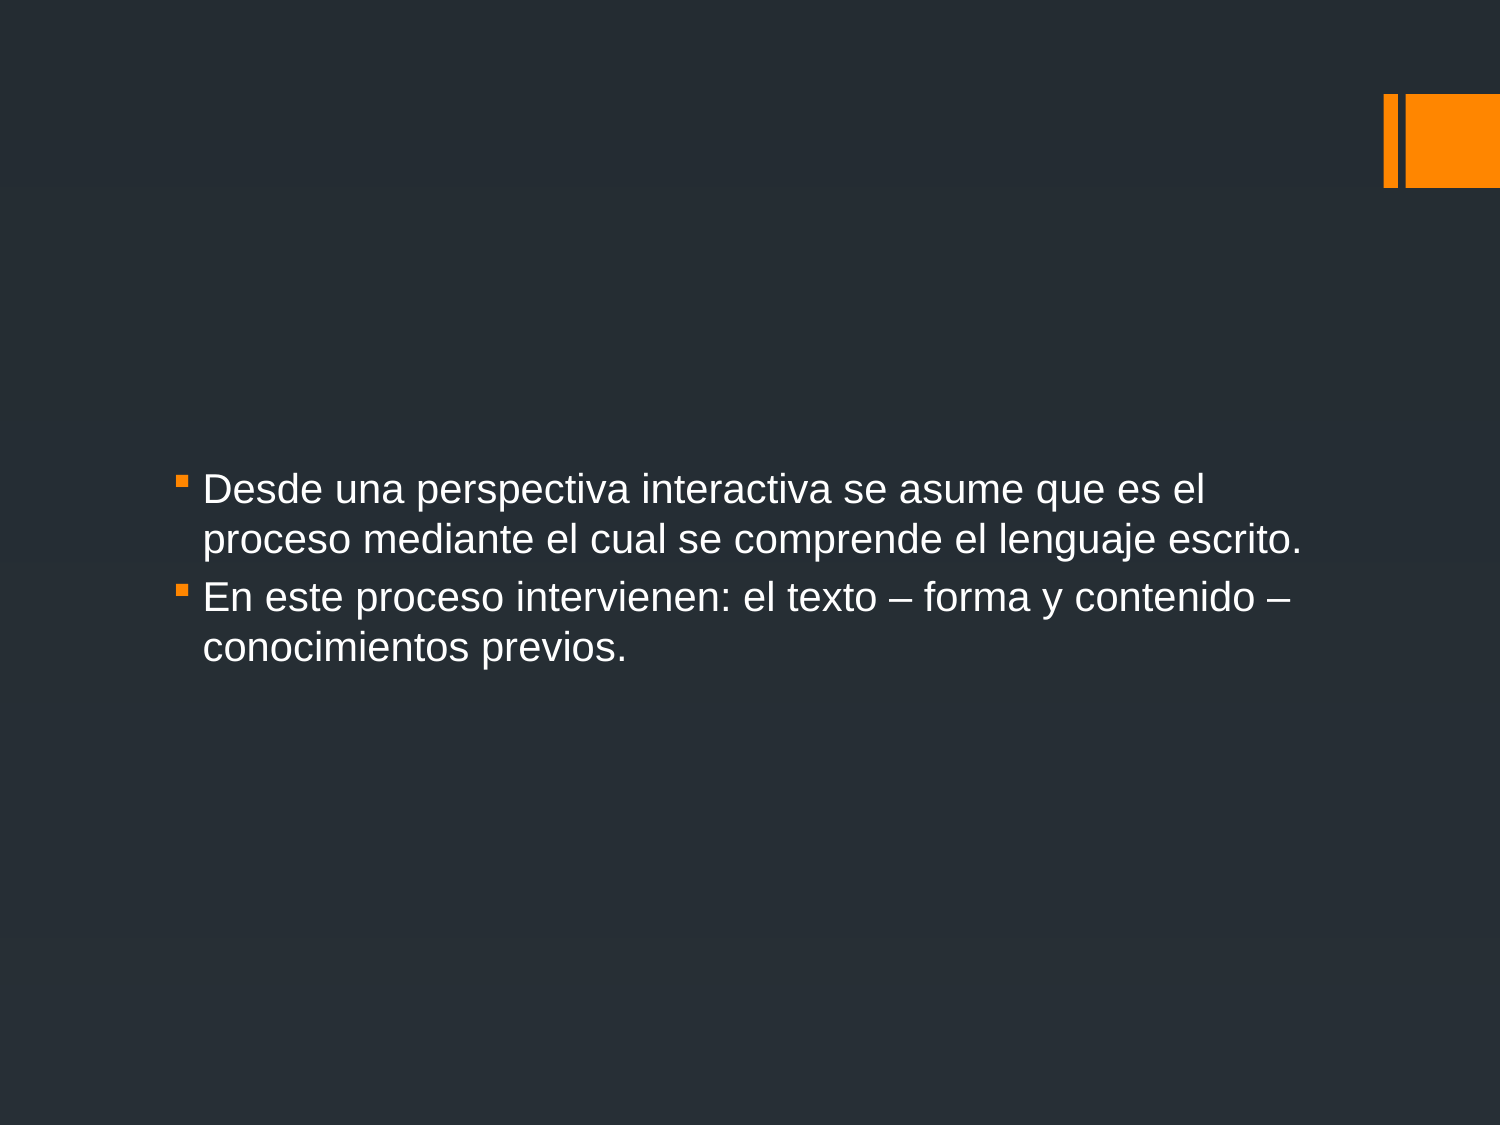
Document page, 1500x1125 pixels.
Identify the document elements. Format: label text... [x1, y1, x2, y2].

list Desde una perspectiva interactiva se asume que es el proceso mediante el cual se comprende el lenguaje escrito. En este proceso intervienen: el texto – forma y contenido – conocimientos previos. [150, 454, 1350, 1035]
